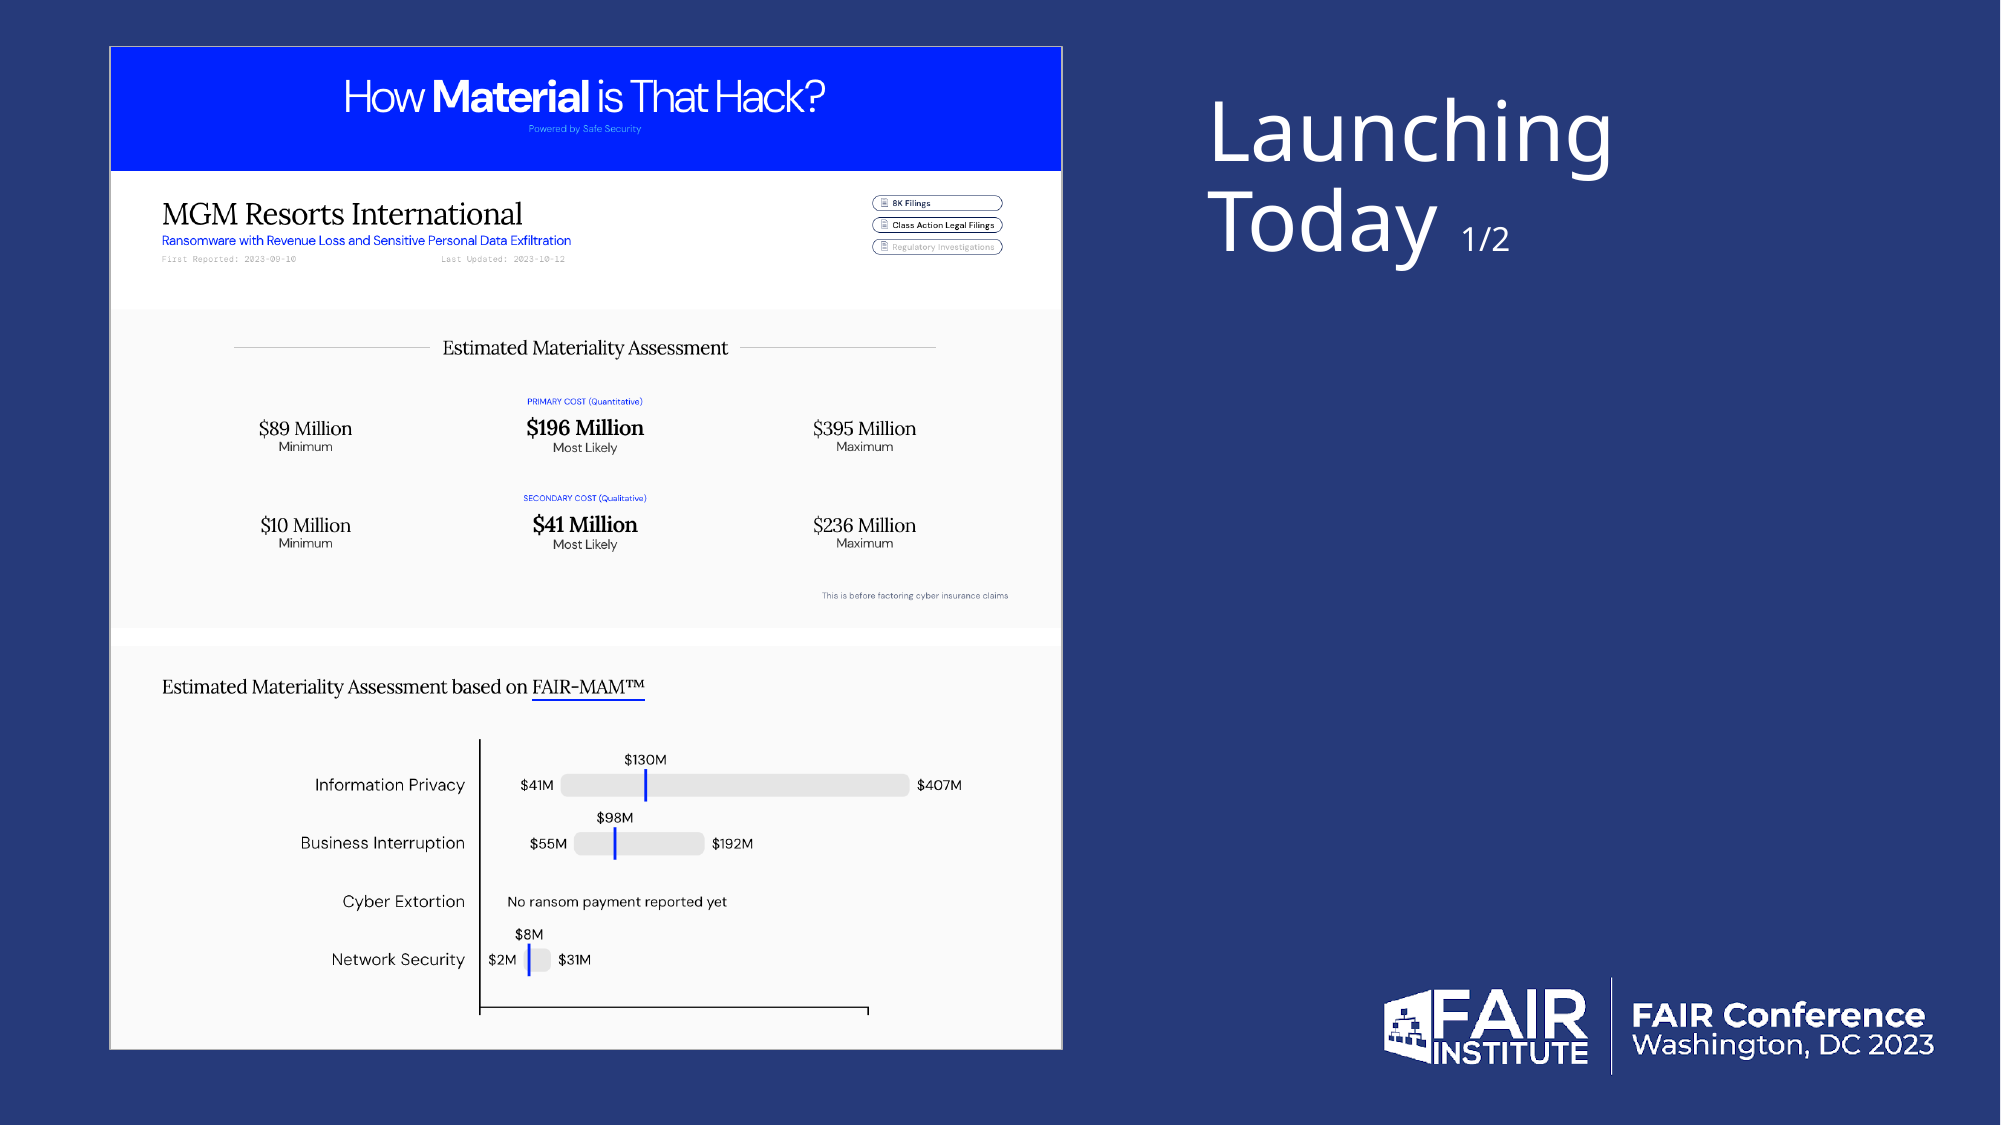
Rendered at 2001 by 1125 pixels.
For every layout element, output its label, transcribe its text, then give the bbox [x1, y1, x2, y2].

list Launching Today 1/2 [1192, 81, 1840, 386]
picture [0, 0, 2001, 1125]
